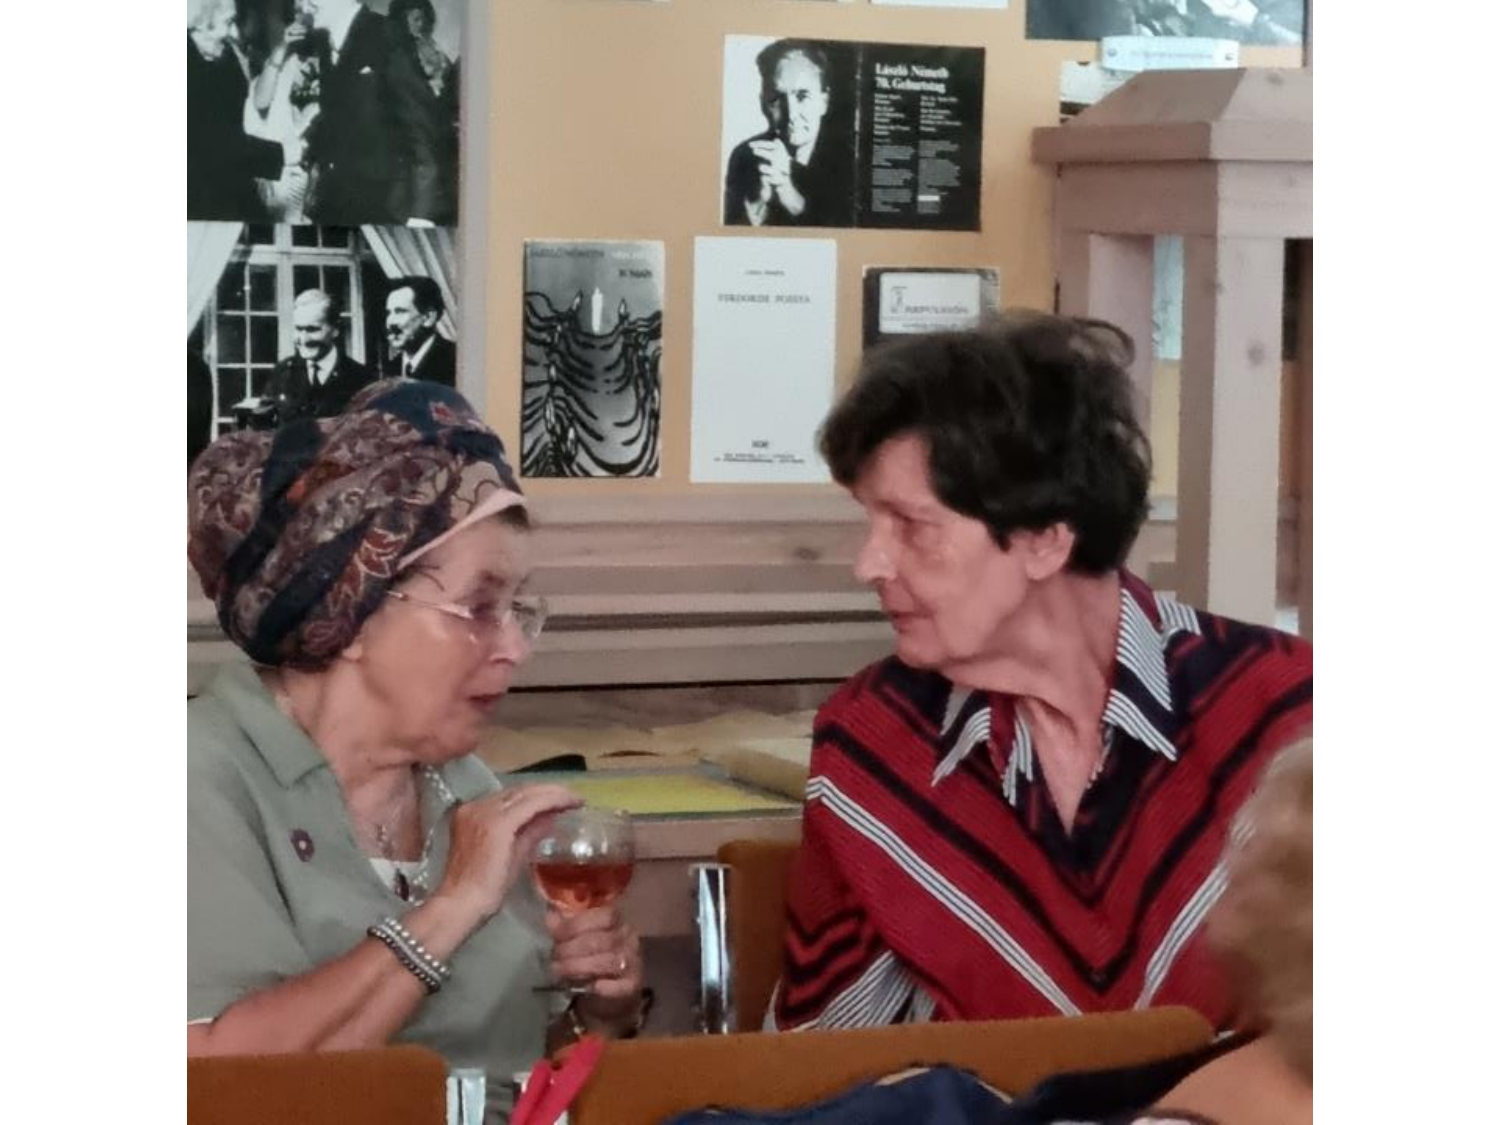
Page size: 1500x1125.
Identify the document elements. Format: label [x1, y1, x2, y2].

picture [187, 0, 1313, 1125]
